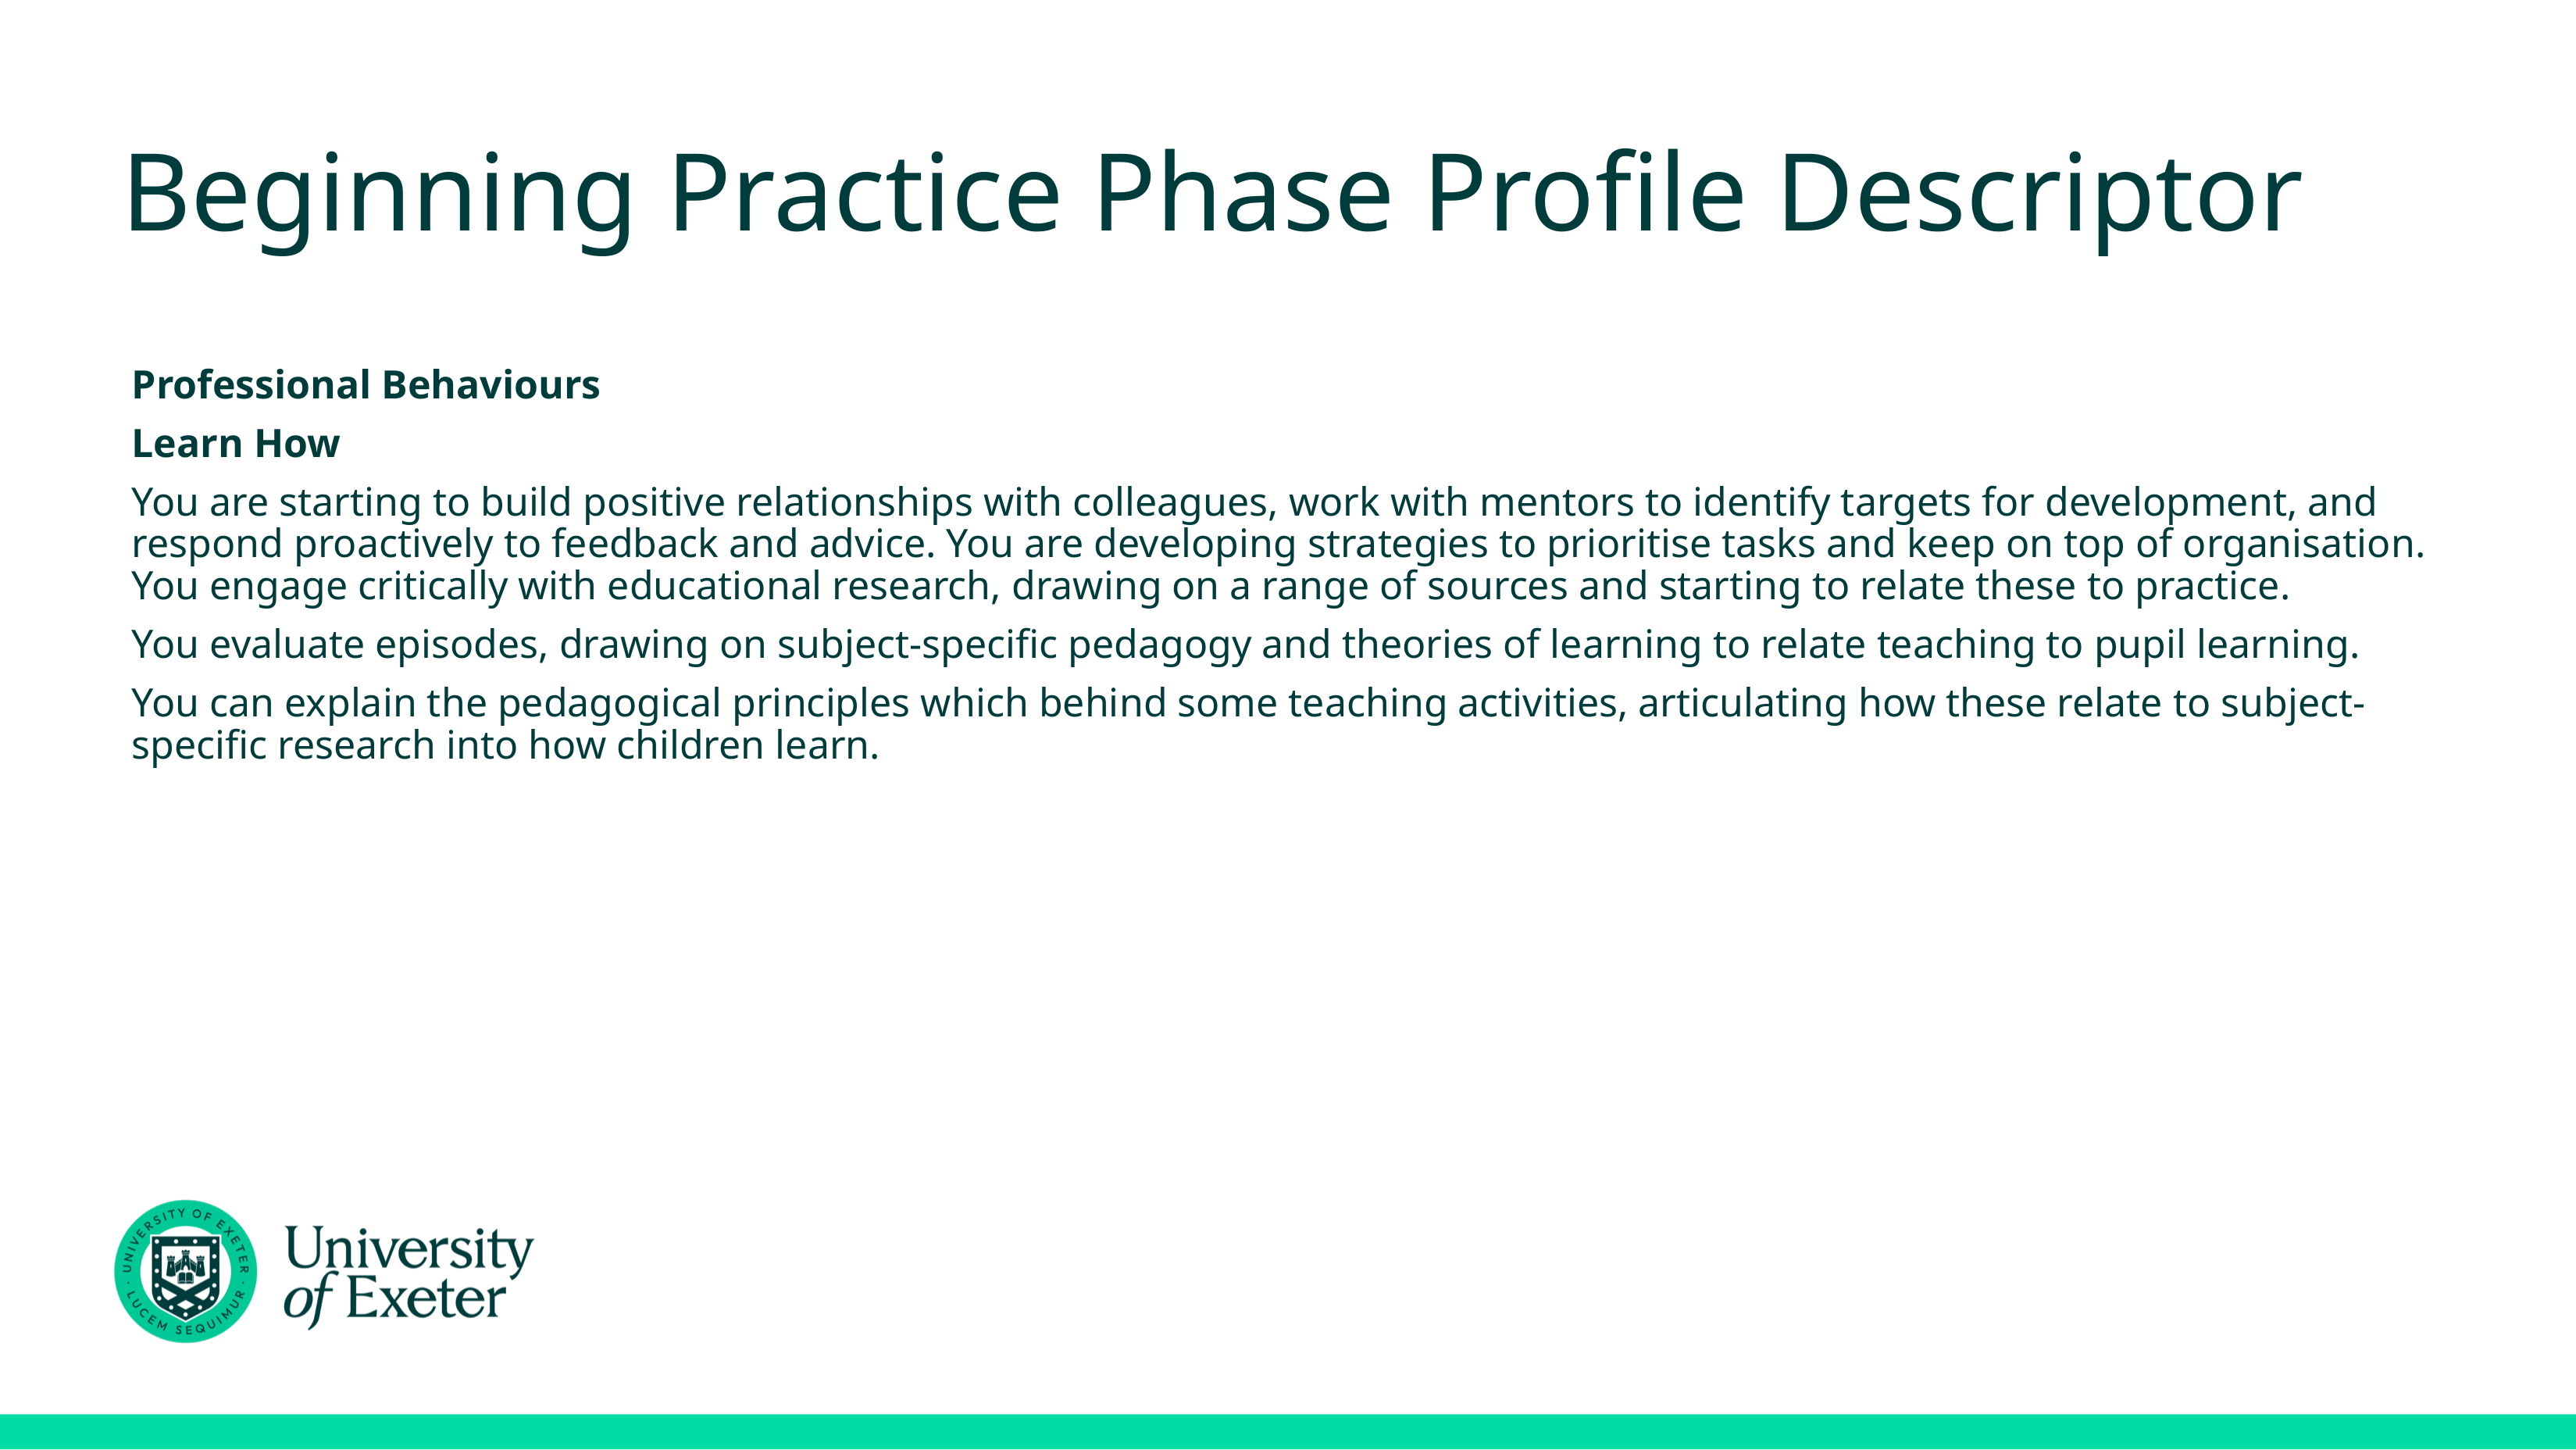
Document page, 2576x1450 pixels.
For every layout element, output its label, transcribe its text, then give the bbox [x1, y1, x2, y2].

list Professional Behaviours Learn How You are starting to build positive relationships with colleagues, work with mentors to identify targets for development, and respond proactively to feedback and advice. You are developing strategies to prioritise tasks and keep on top of organisation. You engage critically with educational research, drawing on a range of sources and starting to relate these to practice. You evaluate episodes, drawing on subject-specific pedagogy and theories of learning to relate teaching to pupil learning. You can explain the pedagogical principles which behind some teaching activities, articulating how these relate to subject-specific research into how children learn. [120, 359, 2440, 1116]
title Beginning Practice Phase Profile Descriptor [109, 132, 2353, 263]
picture [93, 1119, 556, 1424]
